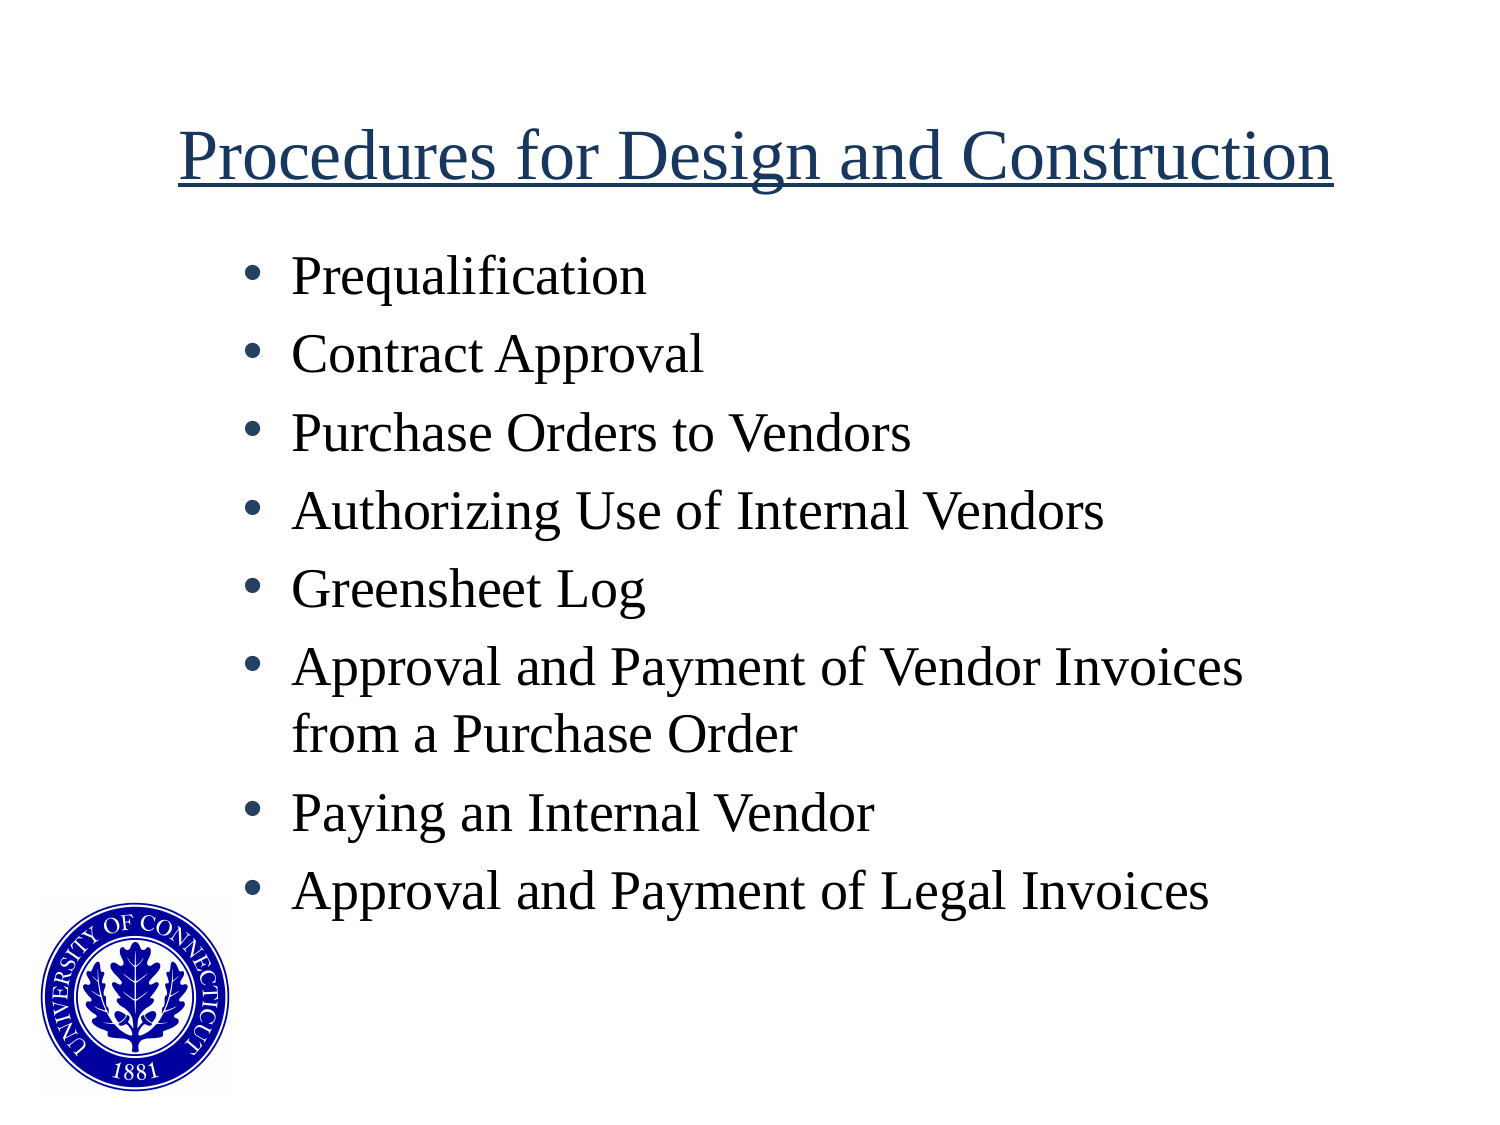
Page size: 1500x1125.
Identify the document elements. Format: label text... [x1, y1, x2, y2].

picture [37, 899, 233, 1096]
list Procedures for Design and Construction Prequalification Contract Approval Purchase Orders to Vendors Authorizing Use of Internal Vendors Greensheet Log Approval and Payment of Vendor Invoices from a Purchase Order Paying an Internal Vendor Approval and Payment of Legal Invoices [149, 99, 1363, 988]
